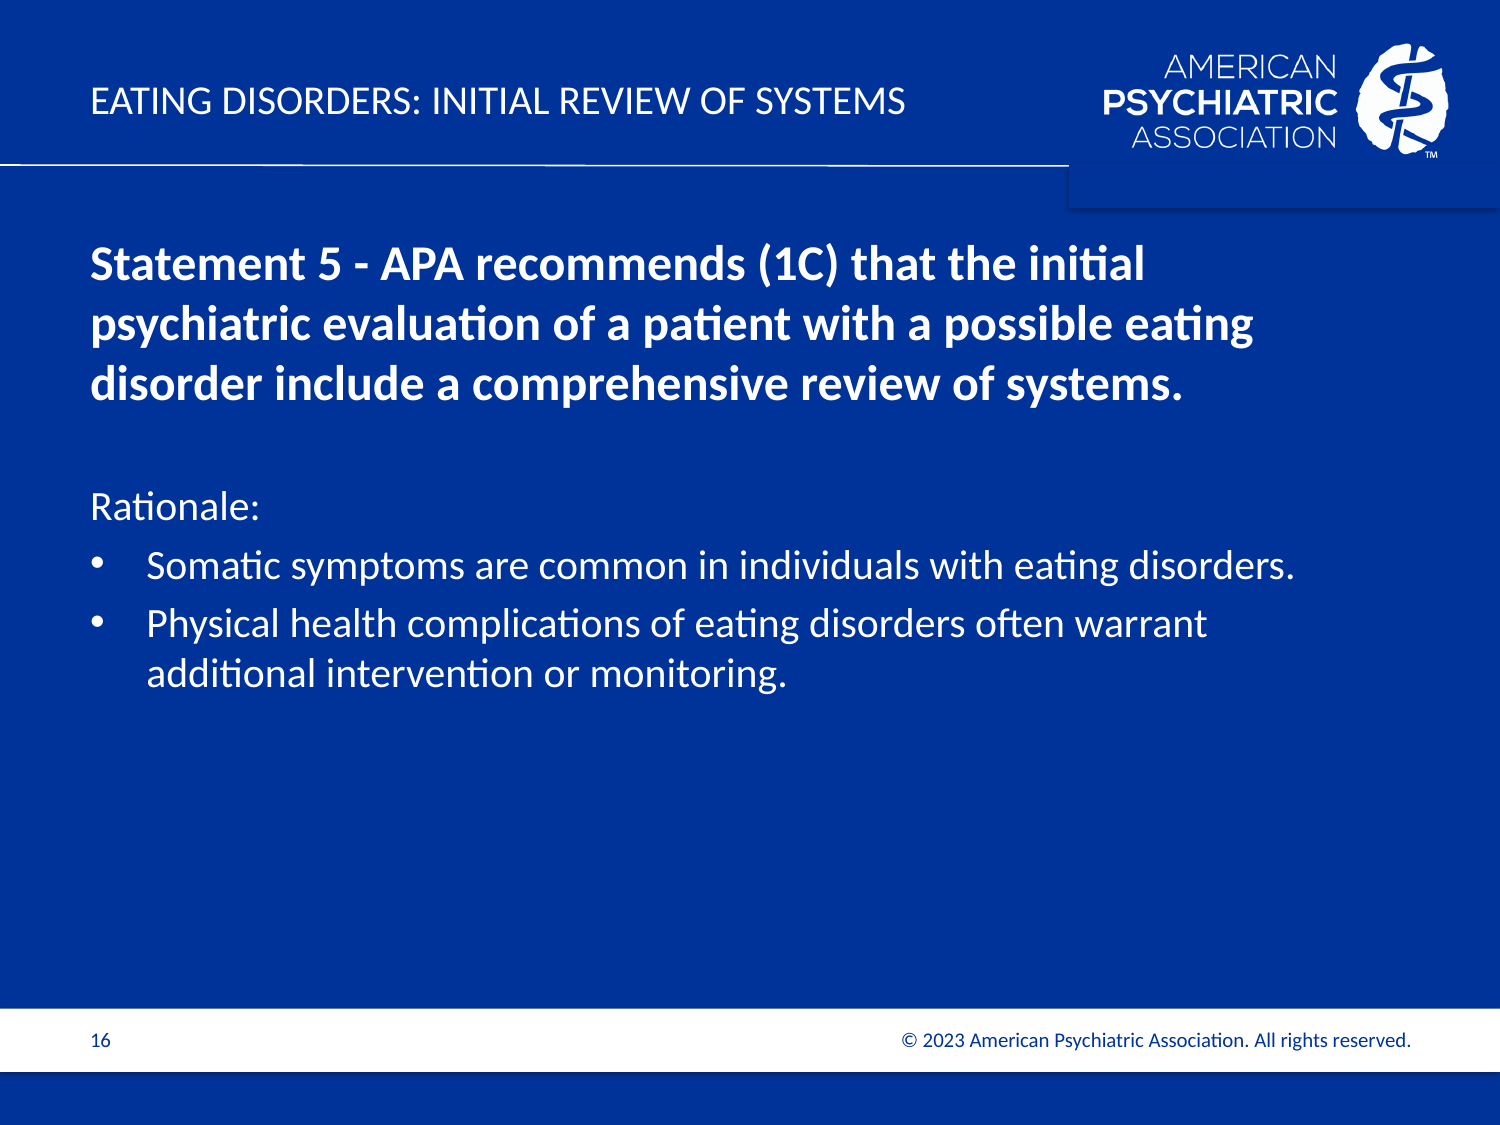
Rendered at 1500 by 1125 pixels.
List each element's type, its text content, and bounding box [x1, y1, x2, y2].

picture [1087, 38, 1465, 163]
title EATING DISORDERS: Initial Review of Systems [75, 50, 1070, 147]
list Statement 5 - APA recommends (1C) that the initial psychiatric evaluation of a patient with a possible eating disorder include a comprehensive review of systems. Rationale: Somatic symptoms are common in individuals with eating disorders. Physical health complications of eating disorders often warrant additional intervention or monitoring. [75, 223, 1357, 974]
